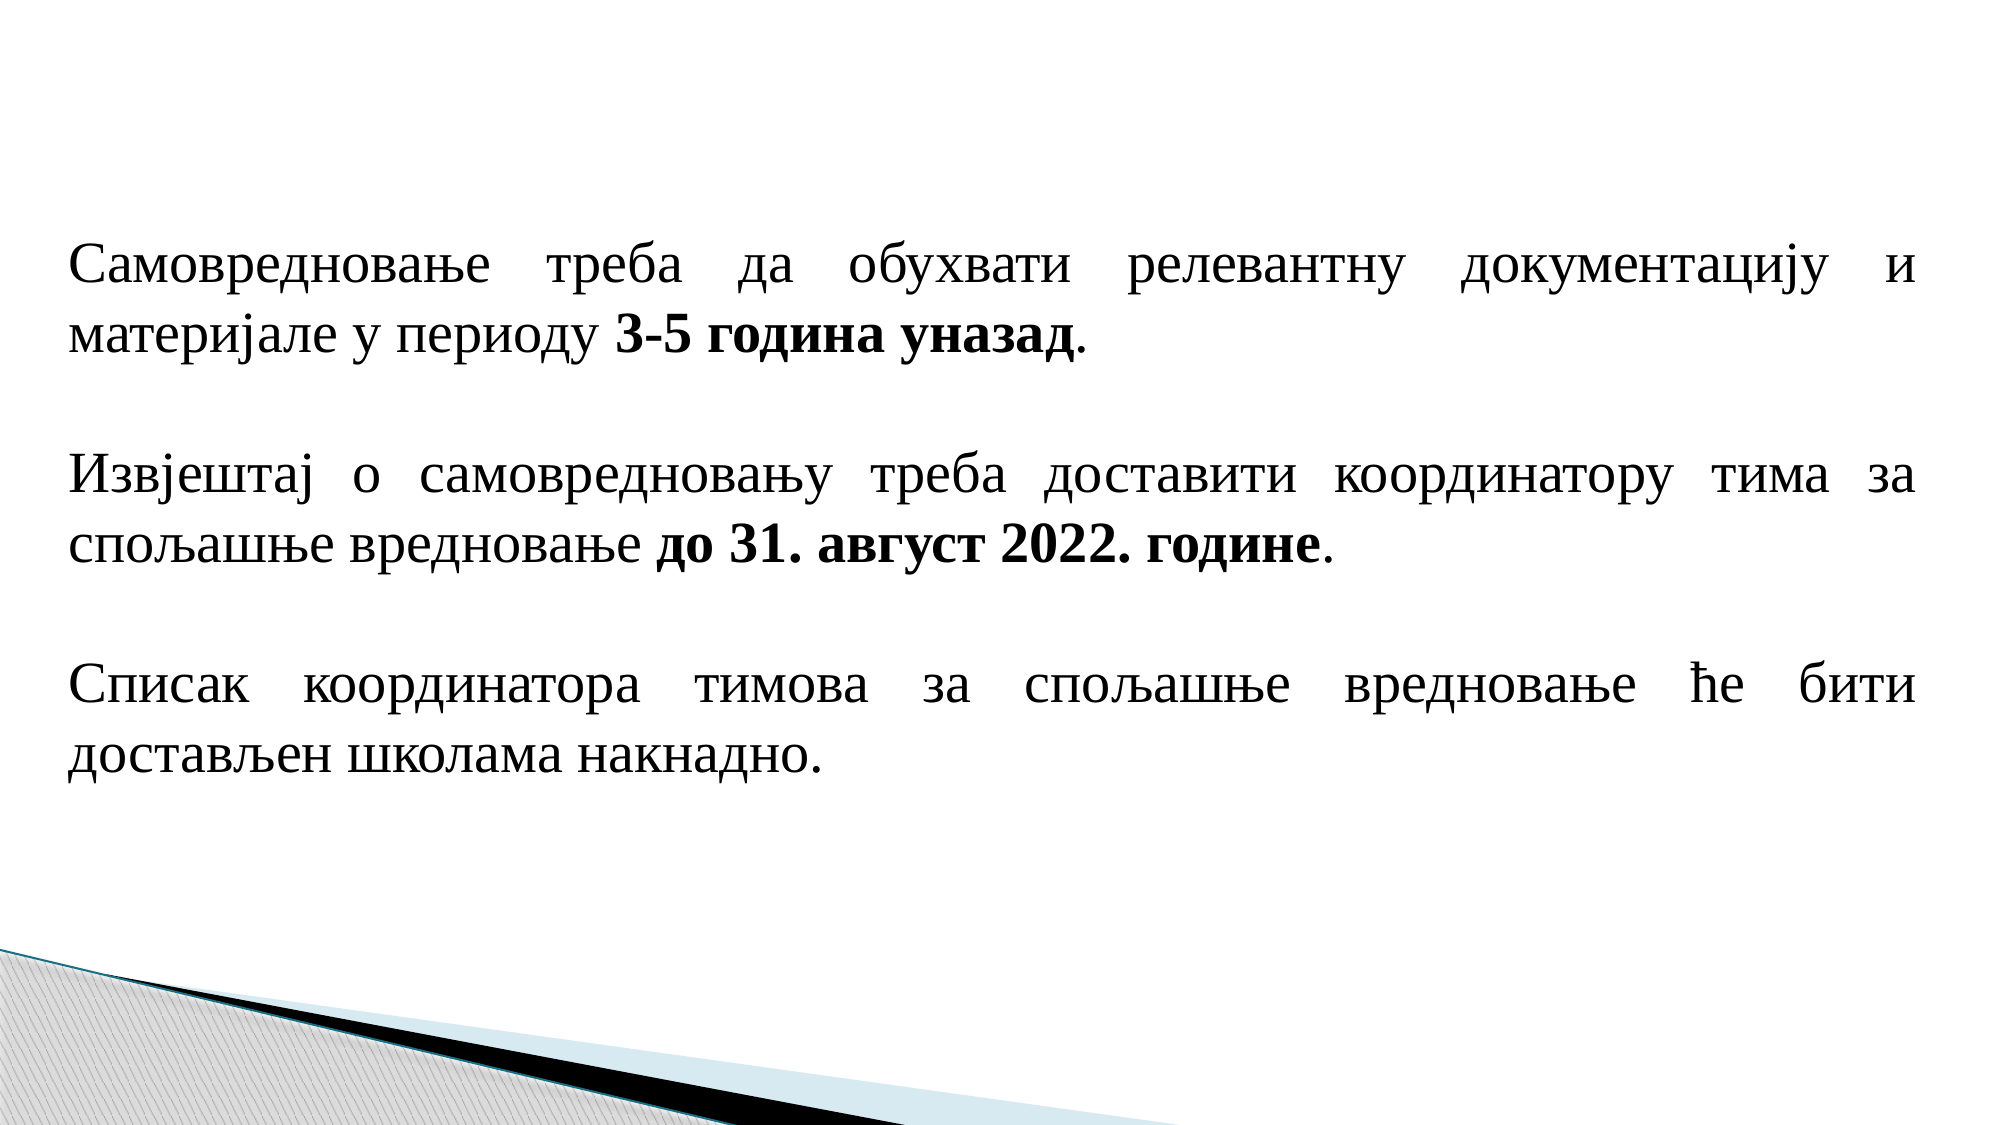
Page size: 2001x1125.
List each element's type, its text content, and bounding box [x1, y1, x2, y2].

text_box Самовредновање треба да обухвати релевантну документацију и материјале у периоду 3-5 година уназад. Извјештај о самовредновању треба доставити координатору тима за спољашње вредновање до 31. август 2022. године. Списак координатора тимова за спољашње вредновање ће бити достављен школама накнадно. [53, 217, 1933, 862]
